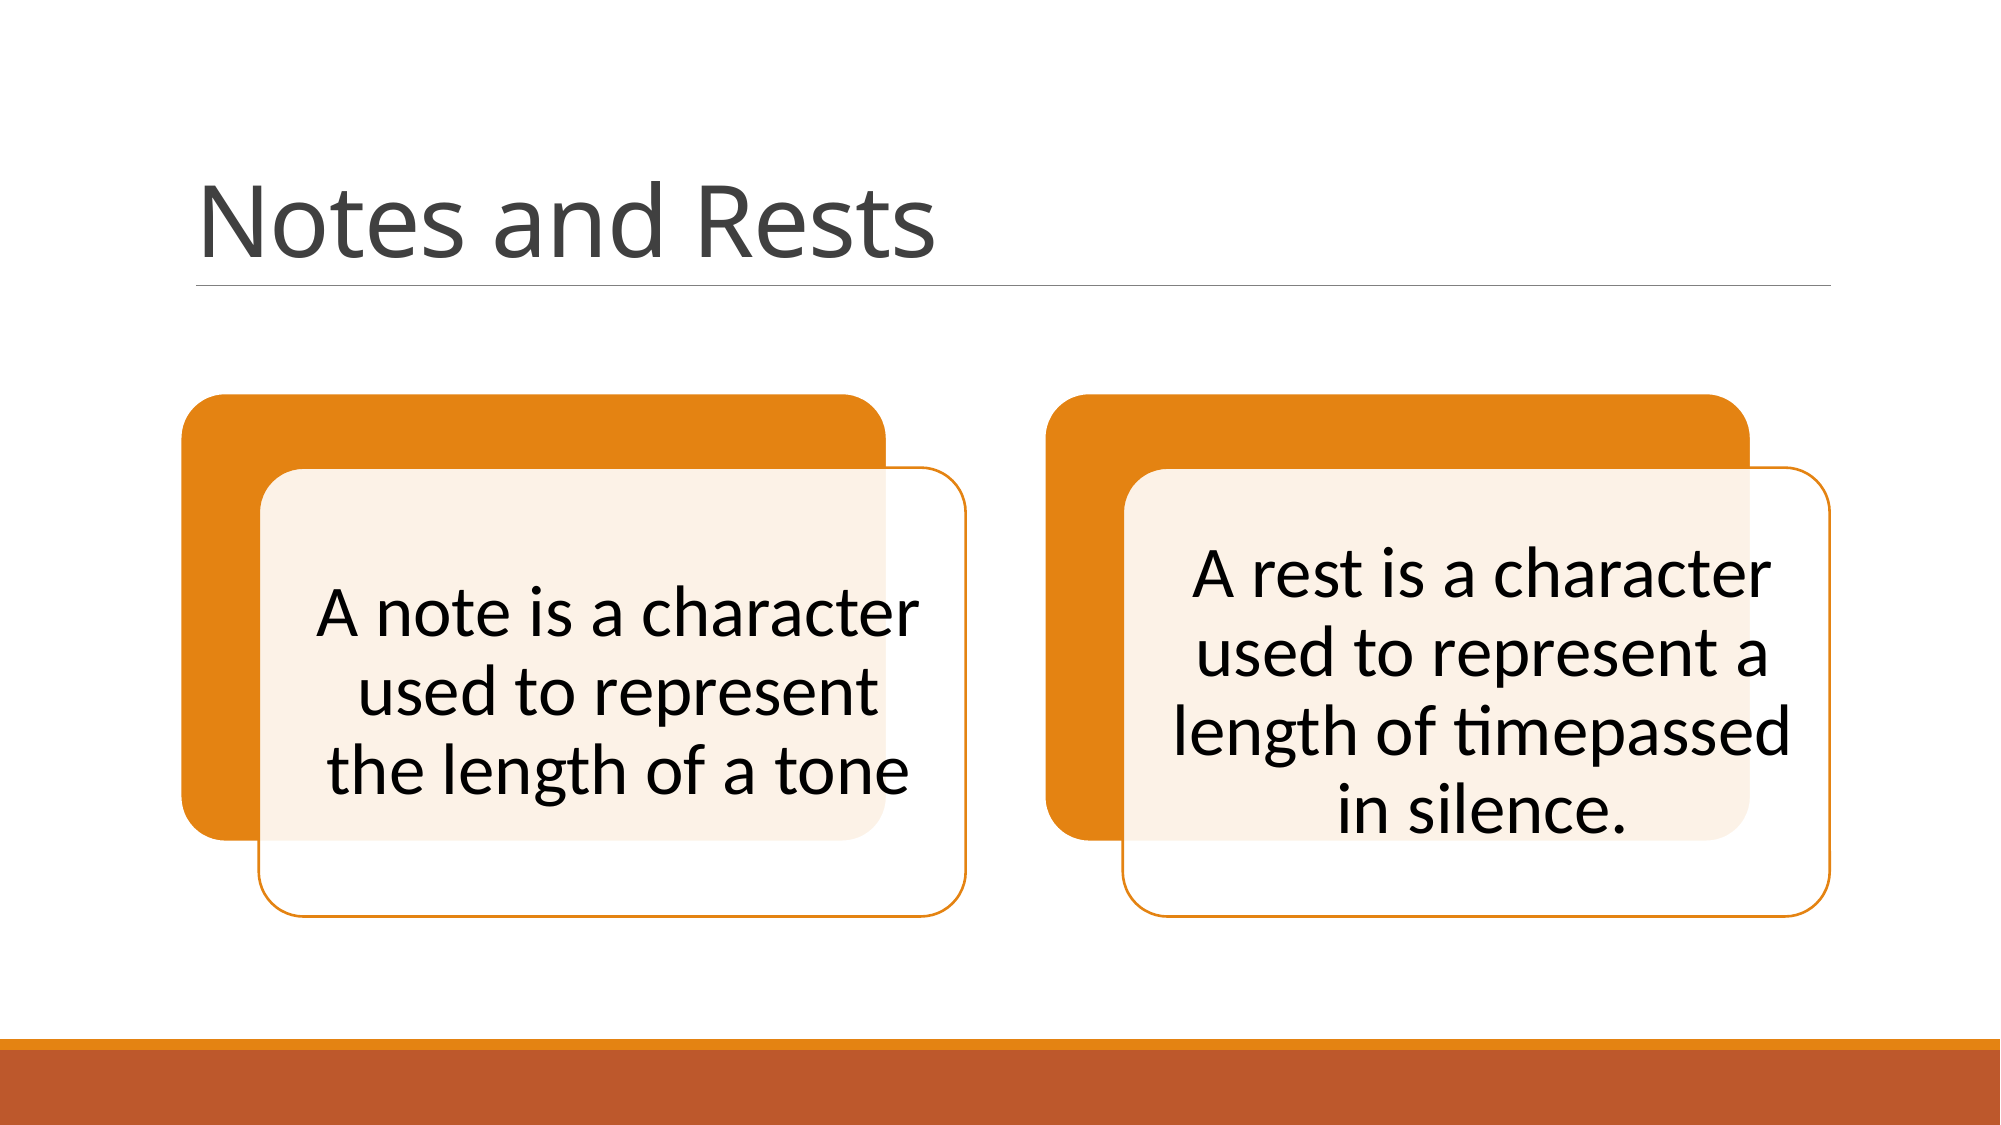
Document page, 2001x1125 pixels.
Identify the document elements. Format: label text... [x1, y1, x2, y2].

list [179, 343, 1831, 966]
title Notes and Rests [180, 47, 1830, 285]
